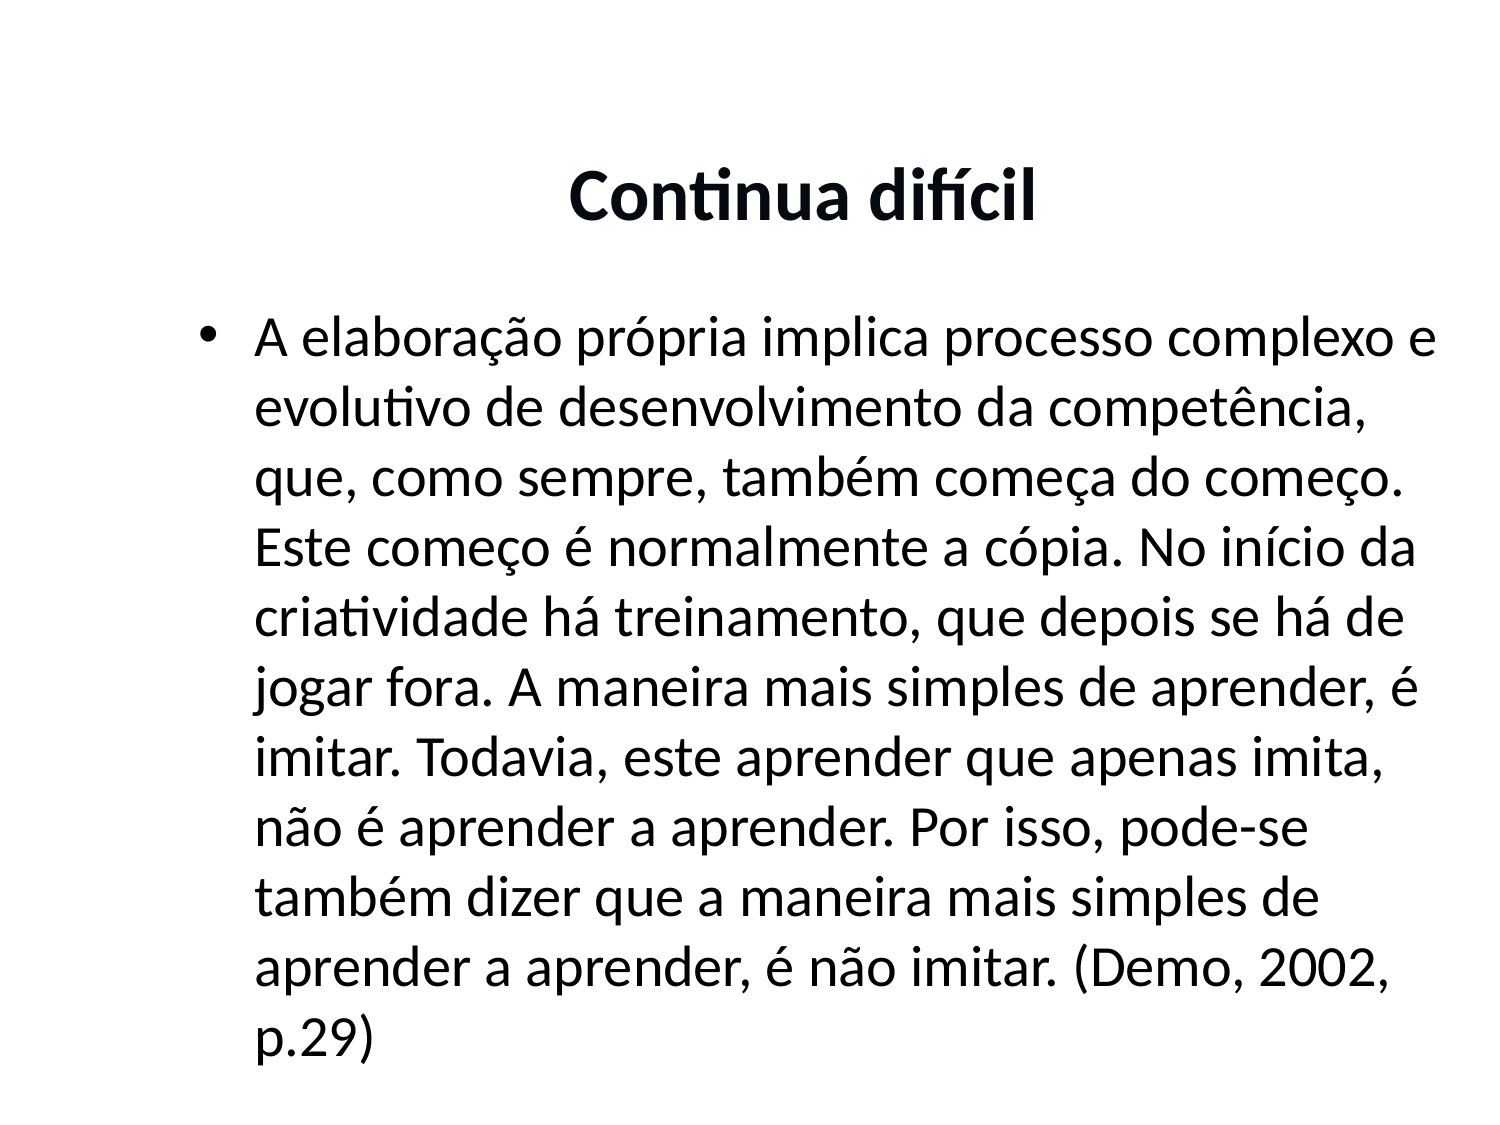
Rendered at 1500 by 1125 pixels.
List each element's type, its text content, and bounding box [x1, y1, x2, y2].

title Continua difícil [174, 137, 1450, 244]
list A elaboração própria implica processo complexo e evolutivo de desenvolvimento da competência, que, como sempre, também começa do começo. Este começo é normalmente a cópia. No início da criatividade há treinamento, que depois se há de jogar fora. A maneira mais simples de aprender, é imitar. Todavia, este aprender que apenas imita, não é aprender a aprender. Por isso, pode-se também dizer que a maneira mais simples de aprender a aprender, é não imitar. (Demo, 2002, p.29) [183, 290, 1459, 1083]
